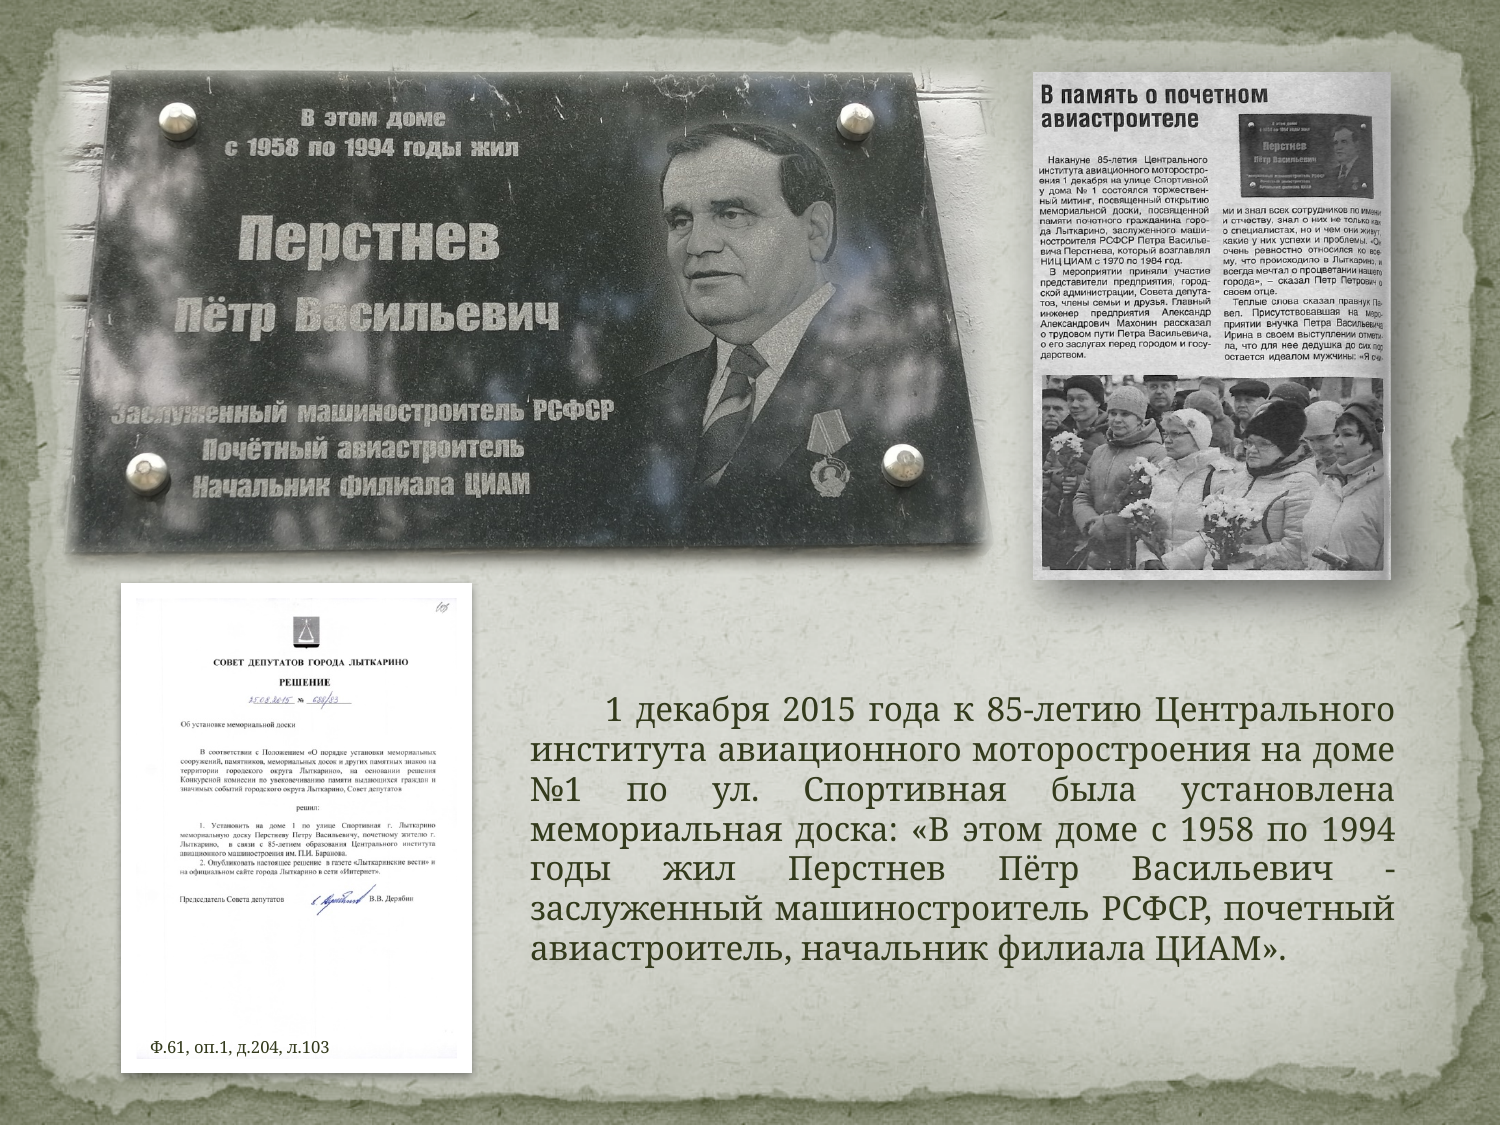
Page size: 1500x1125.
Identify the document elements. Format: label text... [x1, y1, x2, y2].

picture [53, 56, 1000, 575]
picture [1033, 72, 1391, 580]
picture [136, 598, 457, 1059]
text_box 1 декабря 2015 года к 85-летию Центрального института авиационного моторостроения на доме №1 по ул. Спортивная была установлена мемориальная доска: «В этом доме с 1958 по 1994 годы жил Перстнев Пётр Васильевич - заслуженный машиностроитель РСФСР, почетный авиастроитель, начальник филиала ЦИАМ». [515, 680, 1412, 975]
